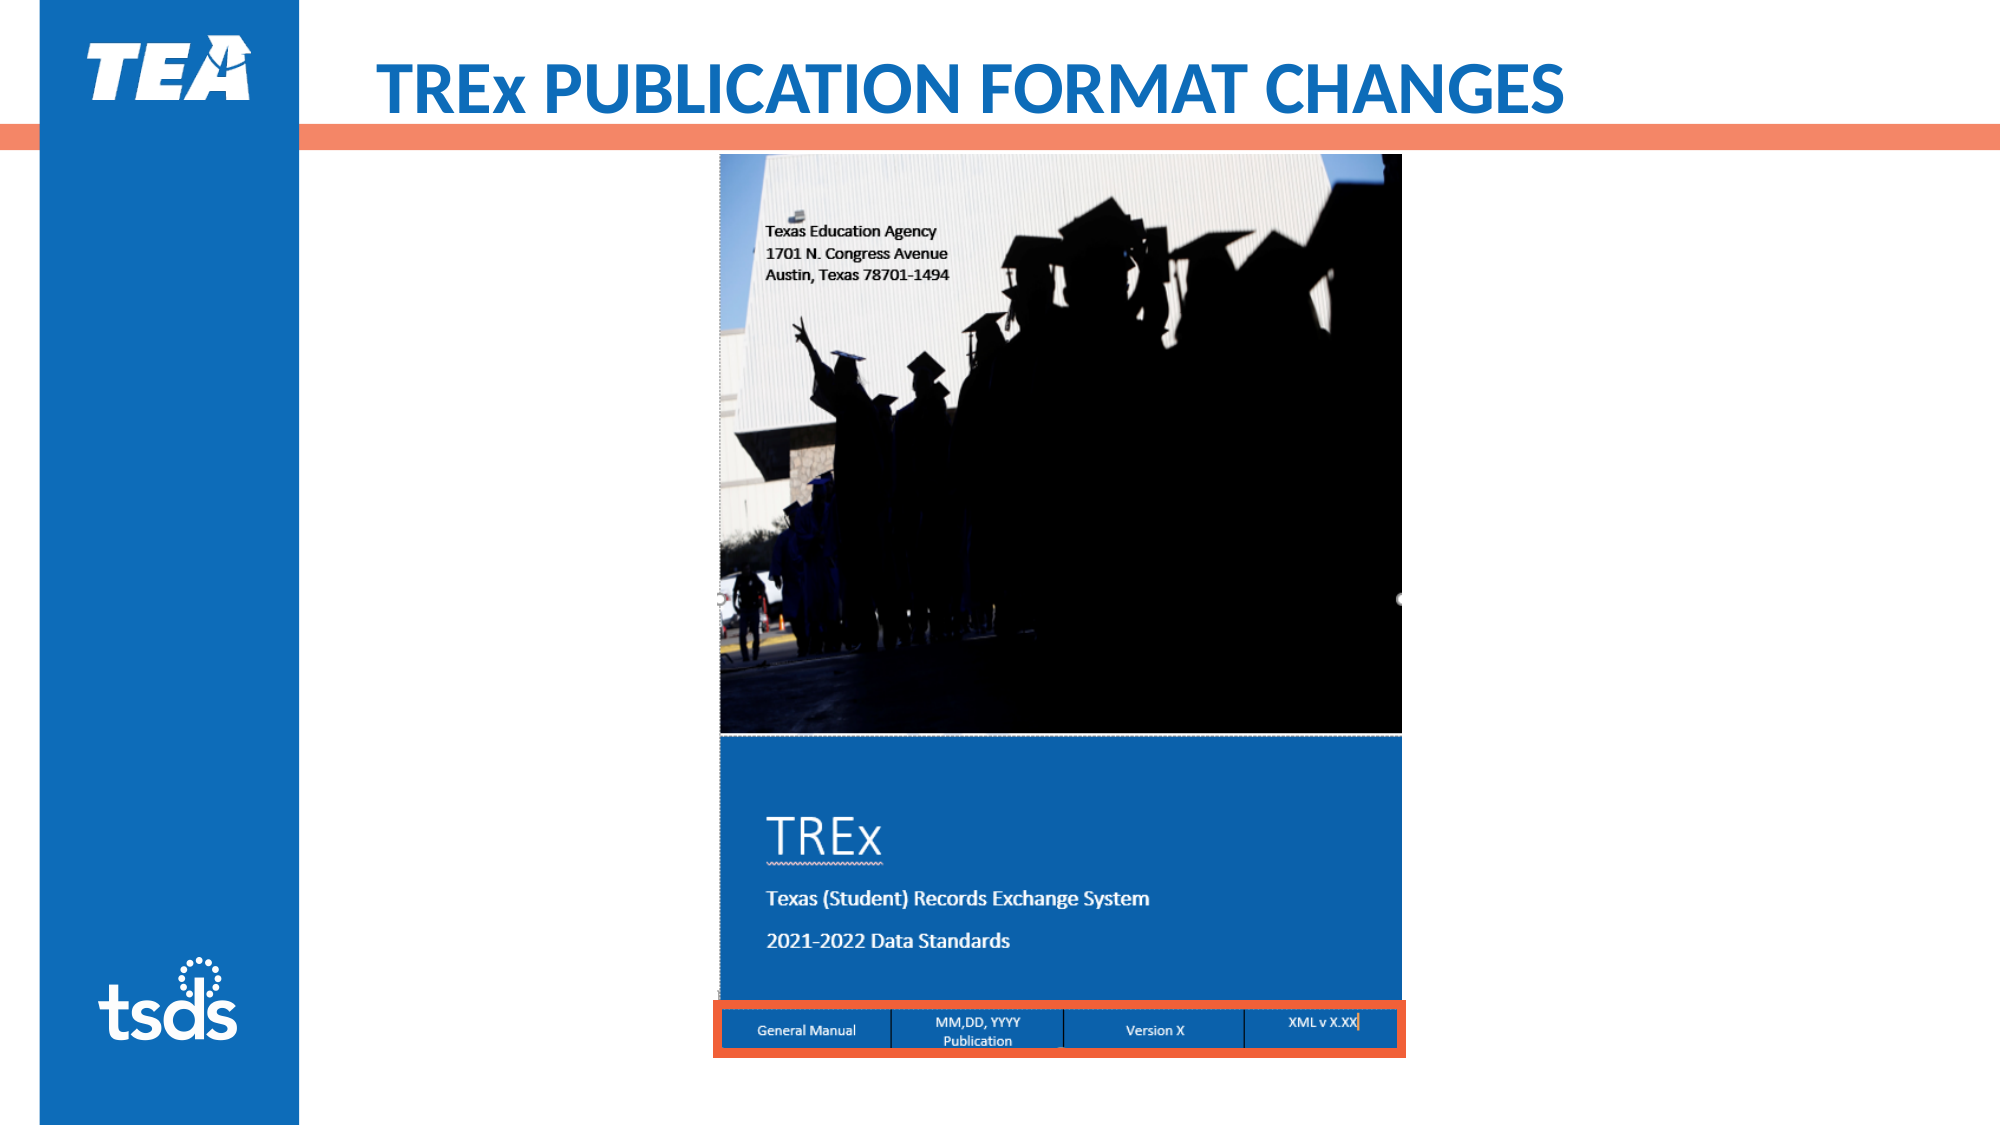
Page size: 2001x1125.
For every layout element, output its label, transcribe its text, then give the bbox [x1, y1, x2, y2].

title TREx PUBLICATION FORMAT CHANGES [361, 27, 1941, 151]
picture [86, 34, 251, 100]
picture [98, 957, 241, 1045]
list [717, 154, 1402, 1054]
